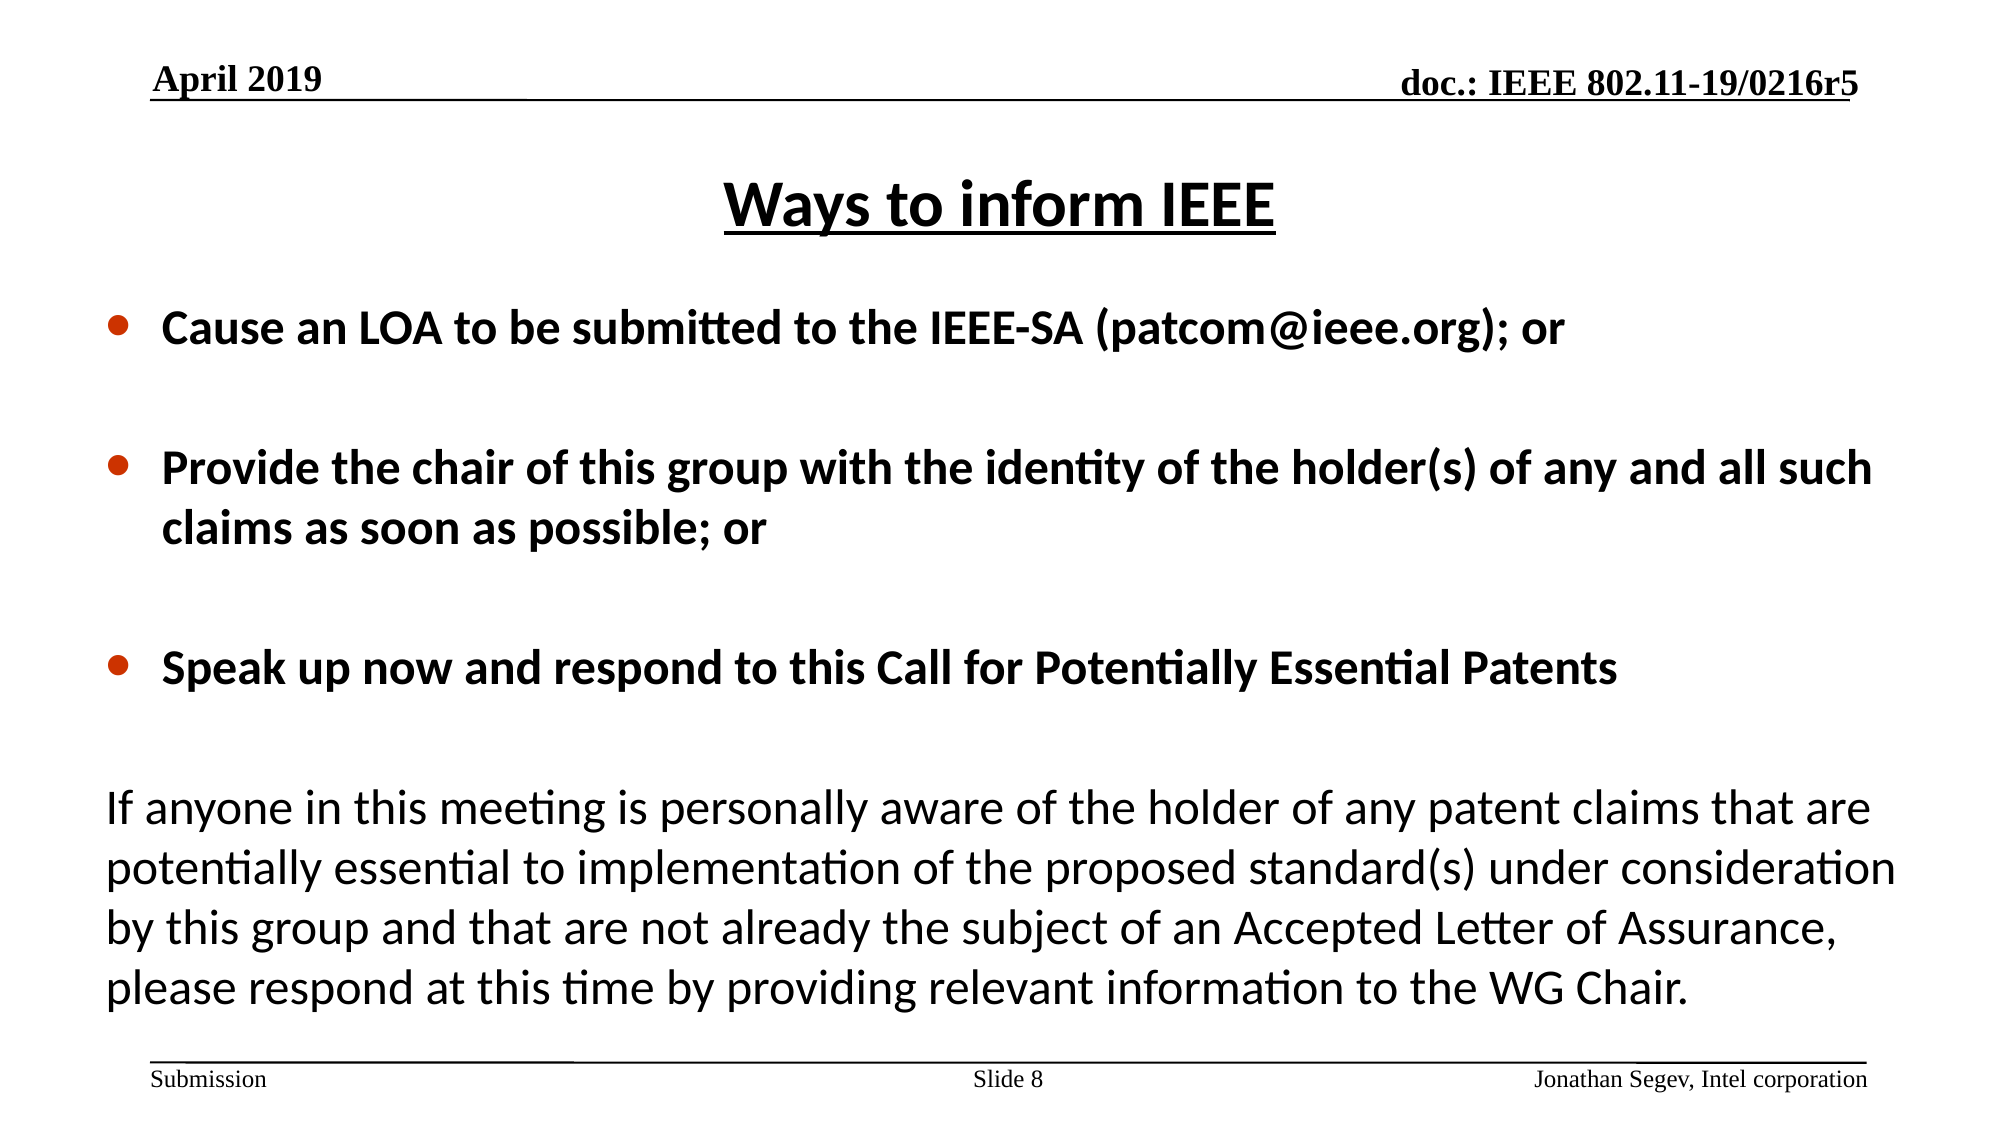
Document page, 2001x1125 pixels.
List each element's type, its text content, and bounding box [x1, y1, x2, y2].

footer Jonathan Segev, Intel corporation [1171, 1061, 1869, 1093]
slide_number Slide 8 [950, 1061, 1067, 1123]
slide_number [152, 54, 563, 100]
title Ways to inform IEEE [149, 112, 1850, 286]
list Cause an LOA to be submitted to the IEEE-SA (patcom@ieee.org); or Provide the chair of this group with the identity of the holder(s) of any and all such claims as soon as possible; or Speak up now and respond to this Call for Potentially Essential Patents If anyone in this meeting is personally aware of the holder of any patent claims that are potentially essential to implementation of the proposed standard(s) under consideration by this group and that are not already the subject of an Accepted Letter of Assurance, please respond at this time by providing relevant information to the WG Chair. [90, 286, 1946, 1000]
